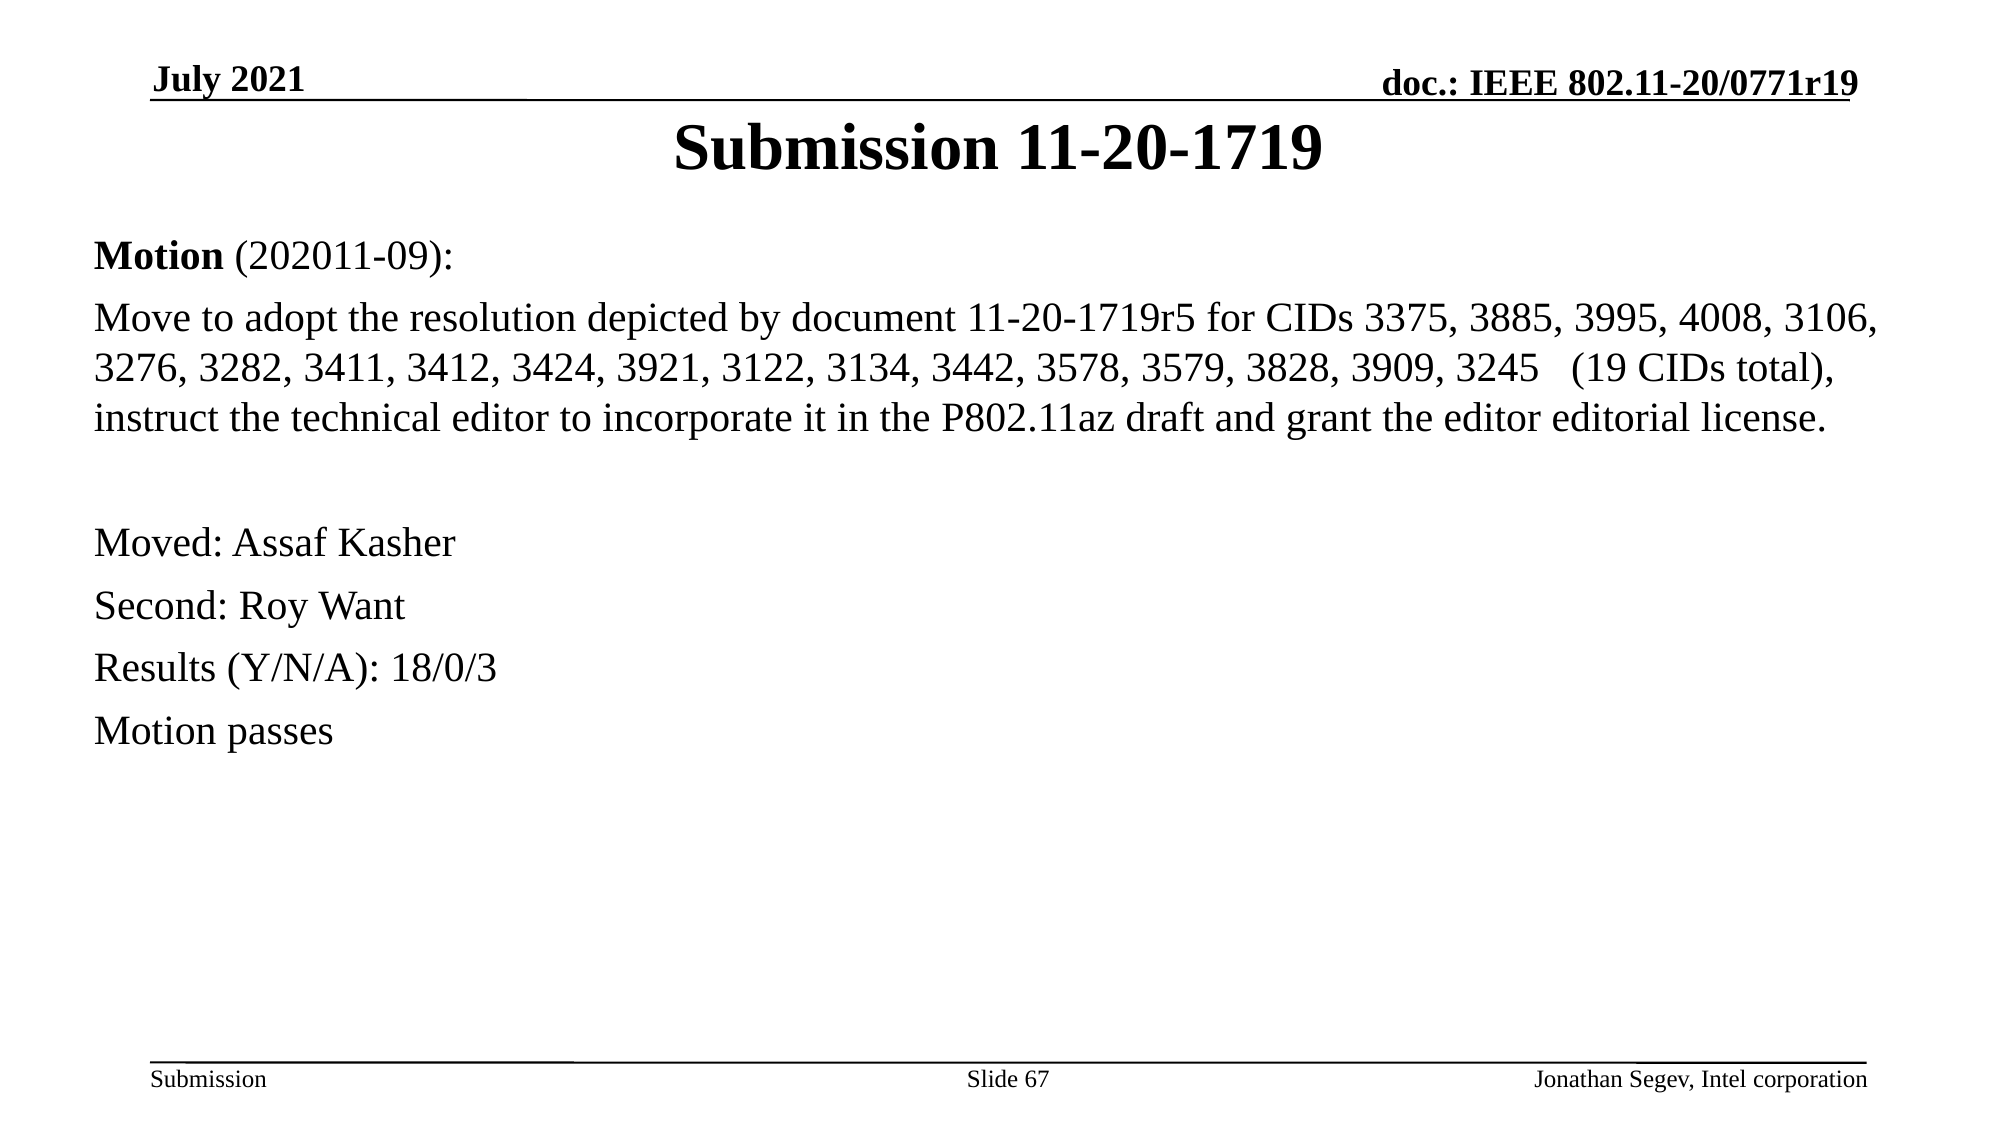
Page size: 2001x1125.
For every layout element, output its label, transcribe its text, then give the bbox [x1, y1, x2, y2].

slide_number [152, 54, 563, 100]
footer Jonathan Segev, Intel corporation [1171, 1061, 1869, 1093]
title Submission 11-20-1719 [149, 112, 1850, 173]
slide_number Slide 67 [950, 1061, 1067, 1123]
list Motion (202011-09): Move to adopt the resolution depicted by document 11-20-1719r5 for CIDs 3375, 3885, 3995, 4008, 3106, 3276, 3282, 3411, 3412, 3424, 3921, 3122, 3134, 3442, 3578, 3579, 3828, 3909, 3245 (19 CIDs total), instruct the technical editor to incorporate it in the P802.11az draft and grant the editor editorial license. Moved: Assaf Kasher Second: Roy Want Results (Y/N/A): 18/0/3 Motion passes [78, 219, 1922, 1000]
